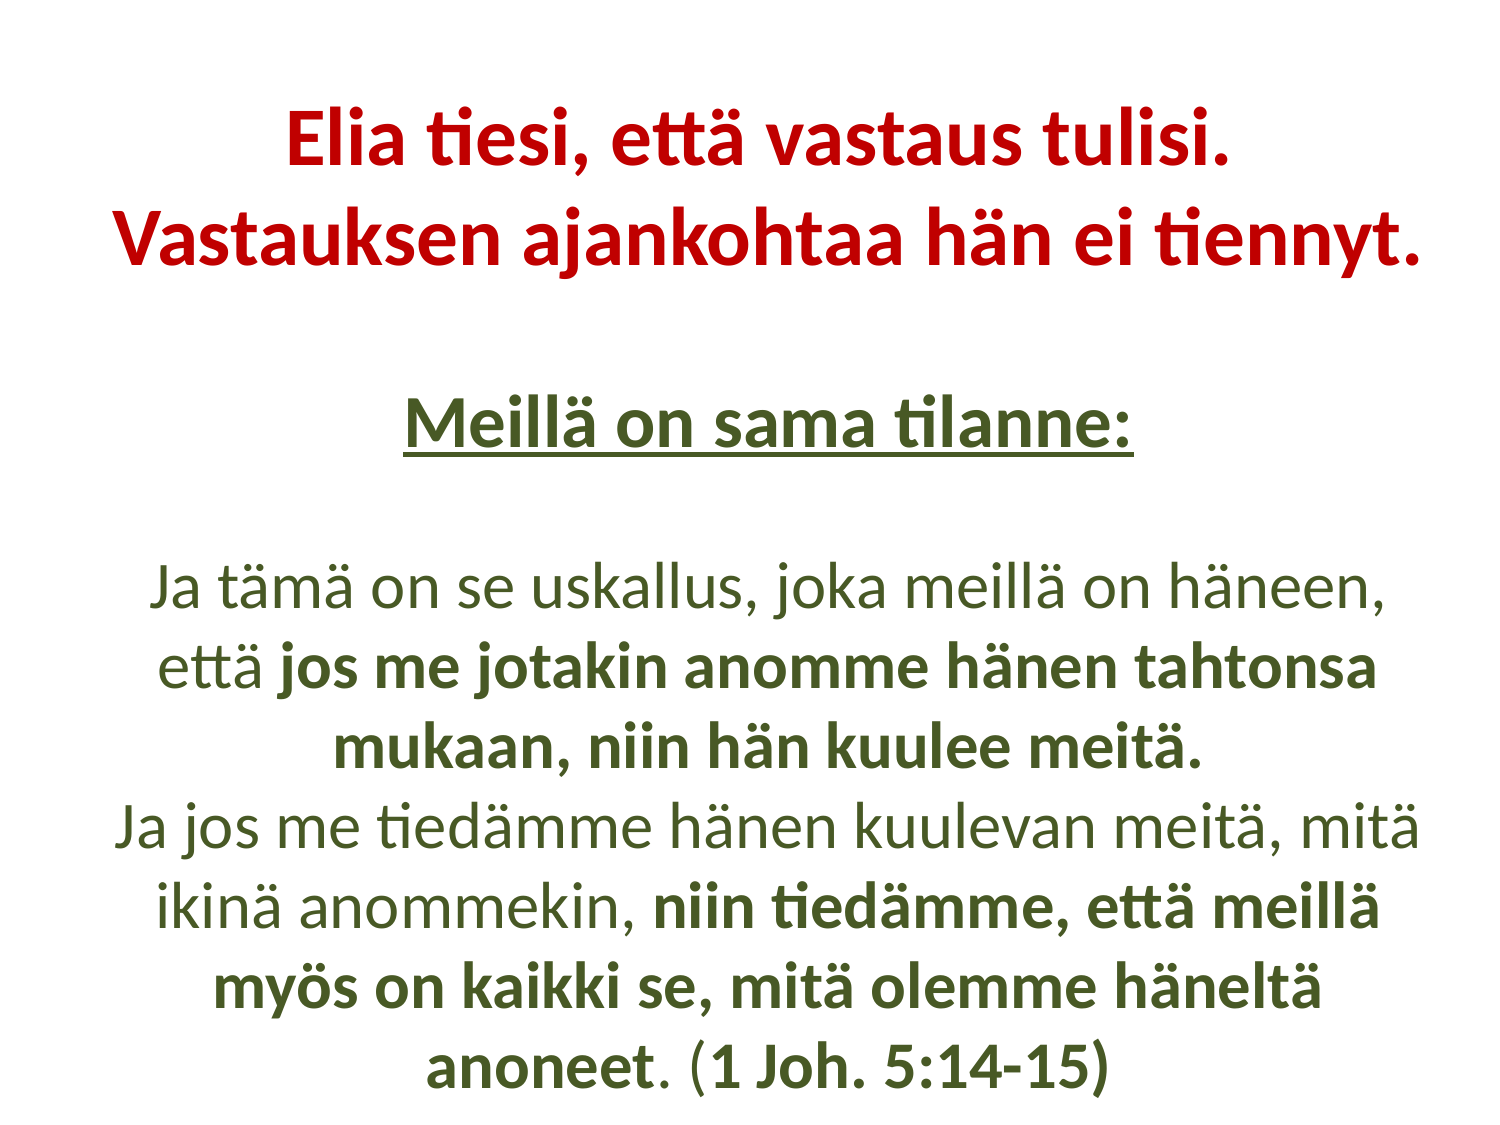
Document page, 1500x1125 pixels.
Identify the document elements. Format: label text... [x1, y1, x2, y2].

text_box Elia tiesi, että vastaus tulisi. Vastauksen ajankohtaa hän ei tiennyt. Meillä on sama tilanne: Ja tämä on se uskallus, joka meillä on häneen, että jos me jotakin anomme hänen tahtonsa mukaan, niin hän kuulee meitä. Ja jos me tiedämme hänen kuulevan meitä, mitä ikinä anommekin, niin tiedämme, että meillä myös on kaikki se, mitä olemme häneltä anoneet. (1 Joh. 5:14-15) [75, 74, 1463, 1125]
